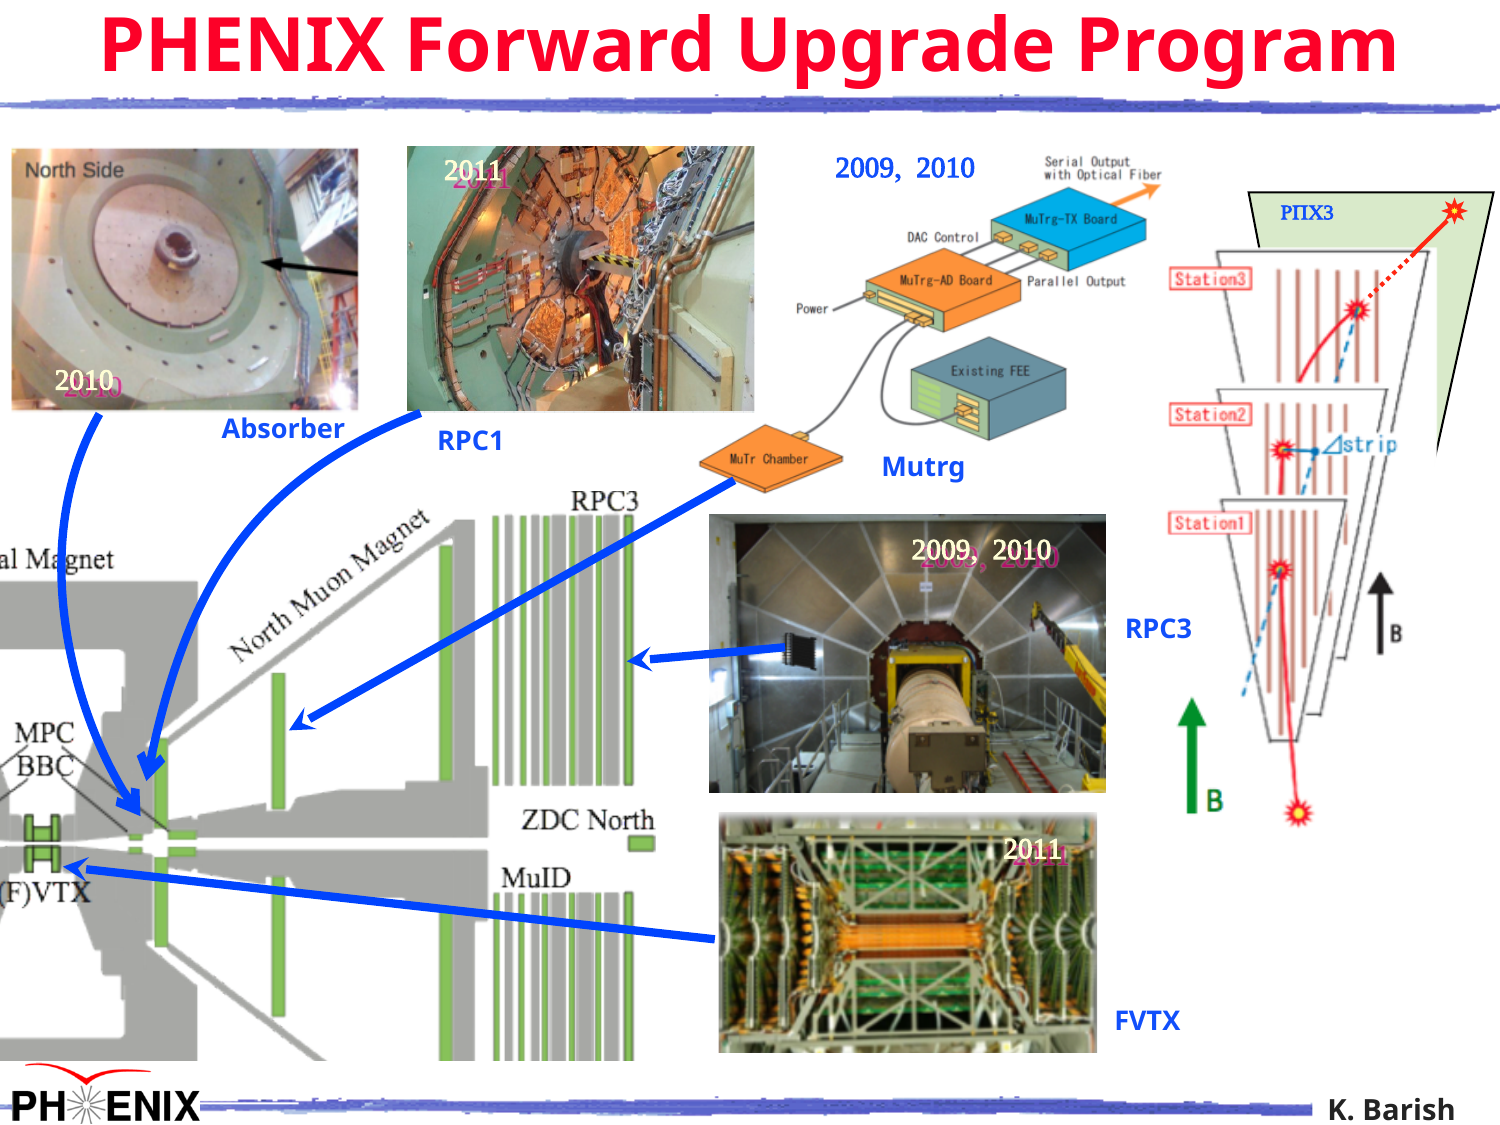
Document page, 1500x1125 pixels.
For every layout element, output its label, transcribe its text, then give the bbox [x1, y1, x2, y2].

picture [0, 491, 656, 1061]
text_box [146, 146, 755, 782]
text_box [62, 811, 1183, 1053]
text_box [366, 146, 1494, 832]
picture [0, 95, 1500, 119]
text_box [9, 146, 361, 817]
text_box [626, 514, 1196, 794]
picture [0, 1062, 1312, 1124]
title PHENIX Forward Upgrade Program [0, 0, 1500, 95]
